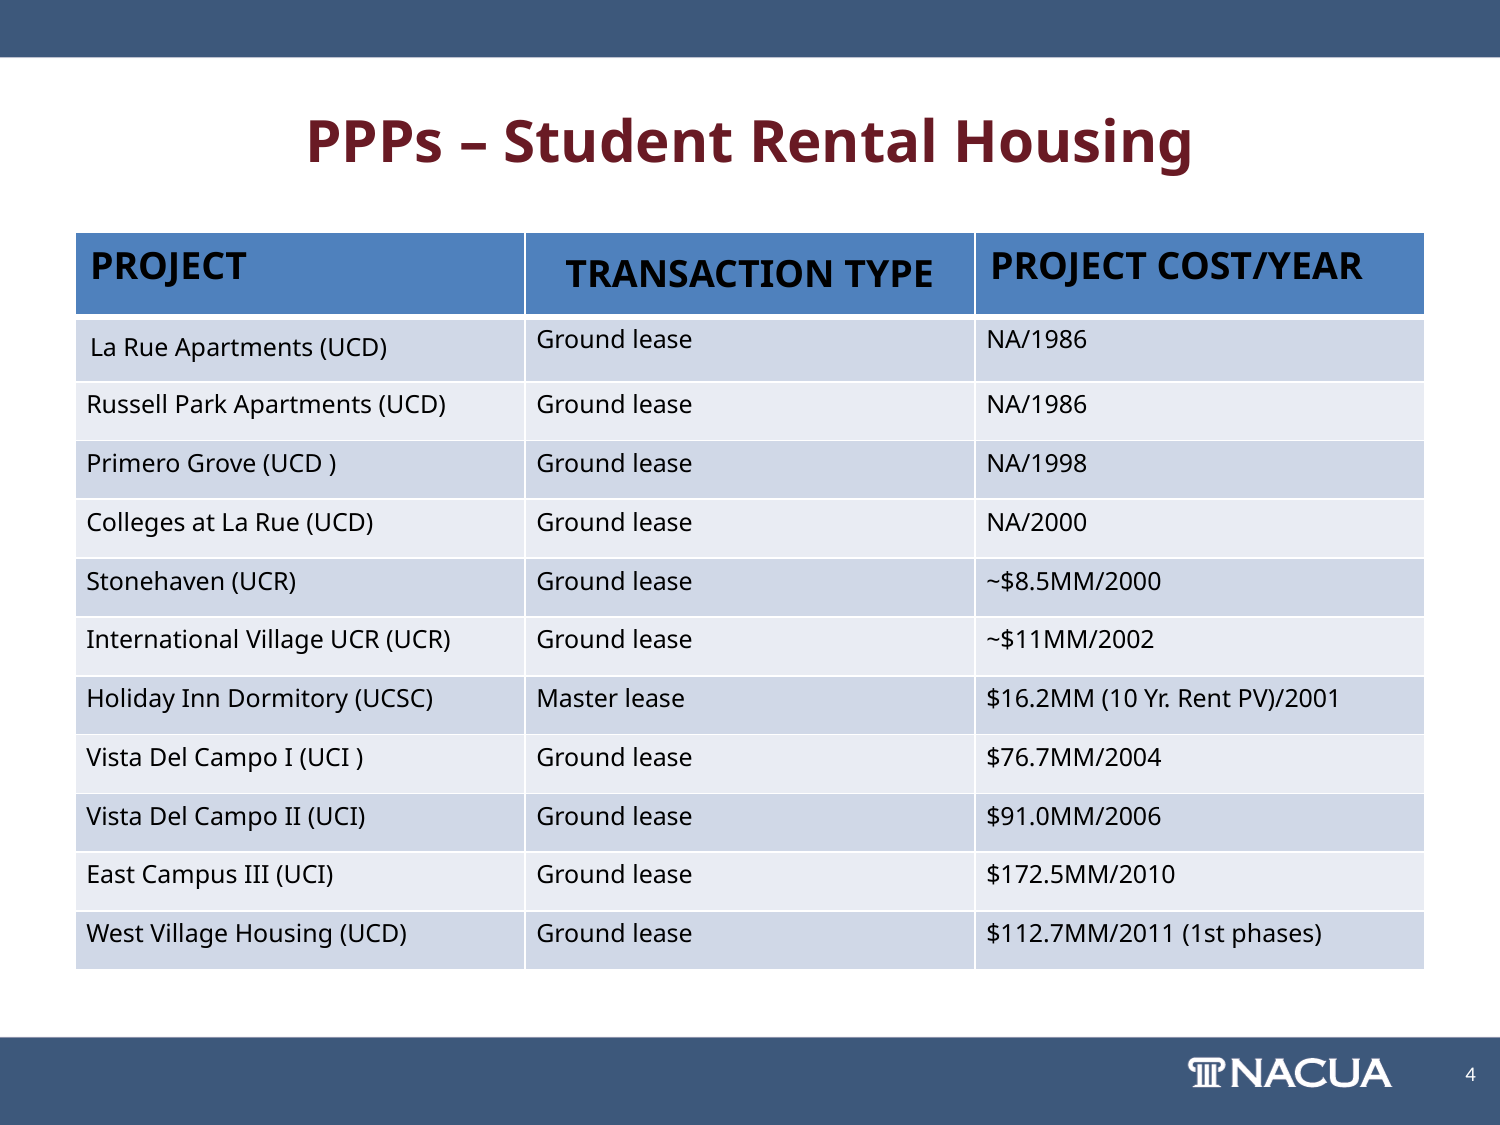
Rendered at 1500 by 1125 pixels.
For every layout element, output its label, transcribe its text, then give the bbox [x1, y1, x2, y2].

table_cell Ground lease [526, 735, 974, 793]
table_header TRANSACTION TYPE [526, 233, 974, 314]
table_cell Russell Park Apartments (UCD) [76, 383, 524, 440]
picture [0, 0, 1500, 1125]
table_cell $91.0MM/2006 [976, 794, 1424, 851]
table_cell NA/1986 [976, 320, 1424, 381]
table_cell Ground lease [526, 853, 974, 910]
table_cell Vista Del Campo II (UCI) [76, 794, 524, 851]
slide_number 4 [1140, 1042, 1491, 1103]
table_cell NA/1998 [976, 441, 1424, 498]
table_header PROJECT [76, 233, 524, 314]
table_cell Colleges at La Rue (UCD) [76, 500, 524, 557]
title PPPs – Student Rental Housing [75, 45, 1425, 232]
table_cell Ground lease [526, 441, 974, 498]
table_cell La Rue Apartments (UCD) [76, 320, 524, 381]
table_cell International Village UCR (UCR) [76, 618, 524, 675]
table_cell Ground lease [526, 618, 974, 675]
table_header PROJECT COST/YEAR [976, 233, 1424, 314]
table_cell East Campus III (UCI) [76, 853, 524, 910]
table_cell Ground lease [526, 559, 974, 616]
table_cell $112.7MM/2011 (1st phases) [976, 912, 1424, 969]
table_cell Master lease [526, 677, 974, 734]
table_cell Ground lease [526, 320, 974, 381]
table_cell Stonehaven (UCR) [76, 559, 524, 616]
table_cell Ground lease [526, 383, 974, 440]
table_cell $172.5MM/2010 [976, 853, 1424, 910]
table_cell Ground lease [526, 500, 974, 557]
table_cell Primero Grove (UCD ) [76, 441, 524, 498]
table_cell NA/2000 [976, 500, 1424, 557]
table_cell Vista Del Campo I (UCI ) [76, 735, 524, 793]
table_cell ~$8.5MM/2000 [976, 559, 1424, 616]
table_cell Holiday Inn Dormitory (UCSC) [76, 677, 524, 734]
table_cell $76.7MM/2004 [976, 735, 1424, 793]
table_cell $16.2MM (10 Yr. Rent PV)/2001 [976, 677, 1424, 734]
table_cell NA/1986 [976, 383, 1424, 440]
table_cell West Village Housing (UCD) [76, 912, 524, 969]
table_cell ~$11MM/2002 [976, 618, 1424, 675]
table_cell Ground lease [526, 912, 974, 969]
table_cell Ground lease [526, 794, 974, 851]
